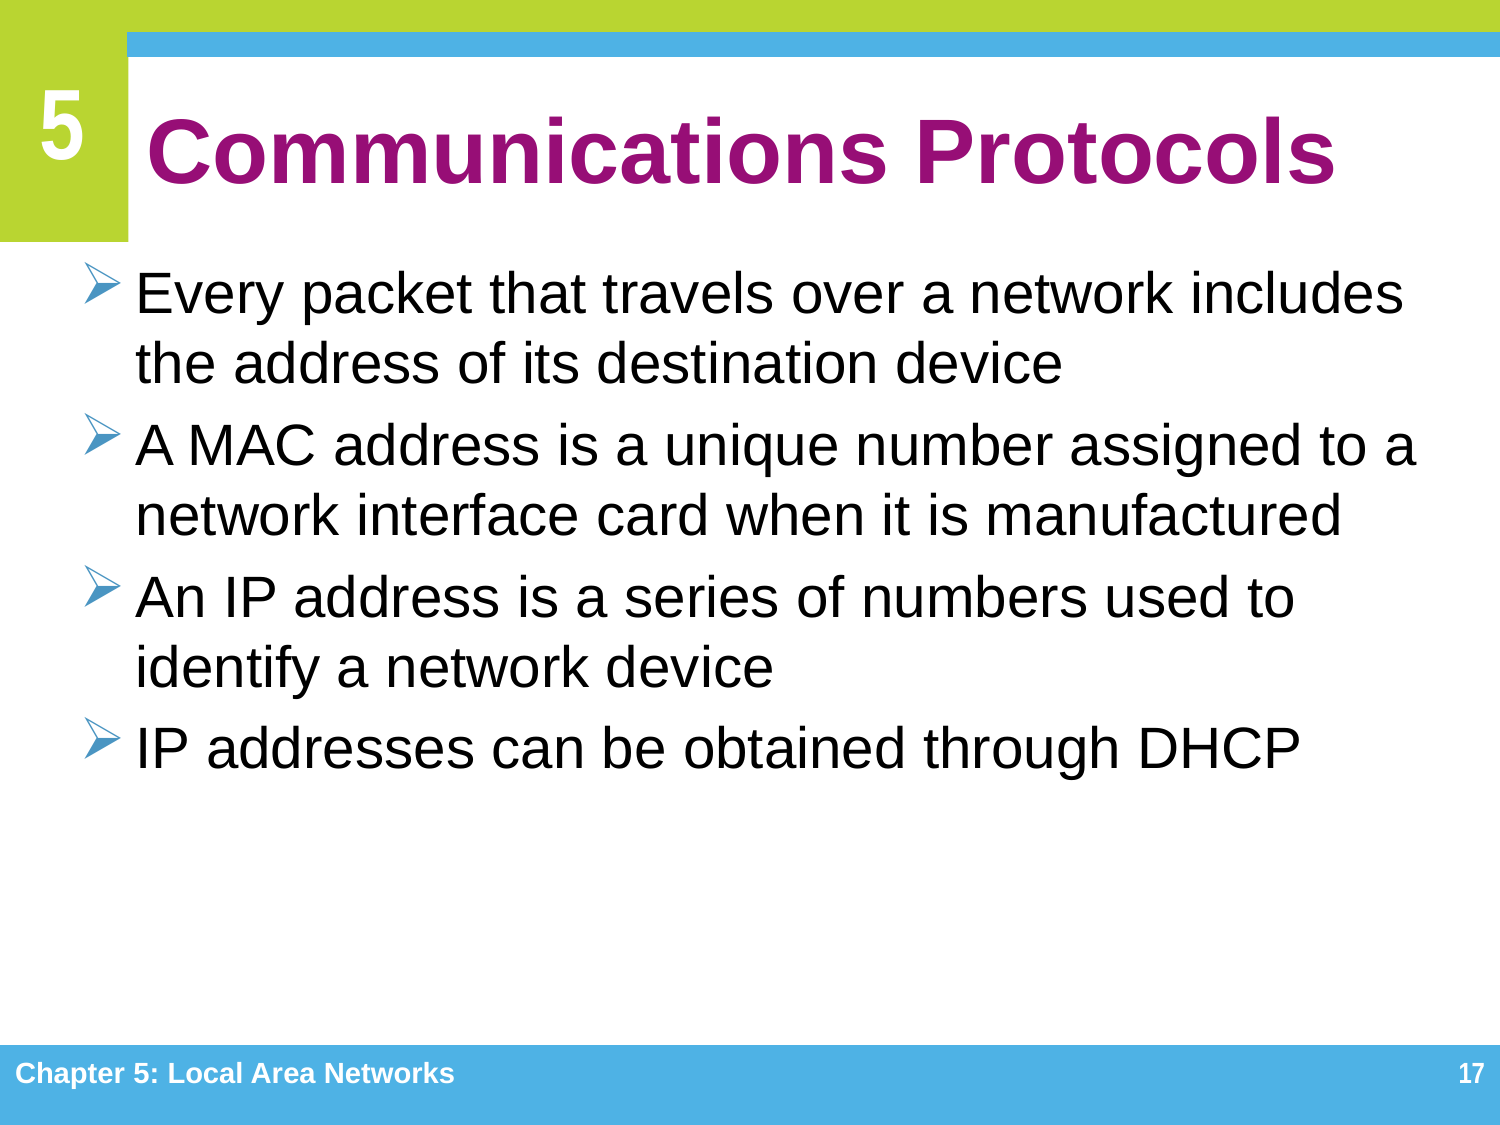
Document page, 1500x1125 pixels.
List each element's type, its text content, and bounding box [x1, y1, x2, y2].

footer Chapter 5: Local Area Networks [0, 1046, 1149, 1125]
slide_number 17 [1149, 1046, 1500, 1125]
list Every packet that travels over a network includes the address of its destination device A MAC address is a unique number assigned to a network interface card when it is manufactured An IP address is a series of numbers used to identify a network device IP addresses can be obtained through DHCP [64, 247, 1500, 1006]
title Communications Protocols [131, 60, 1500, 234]
